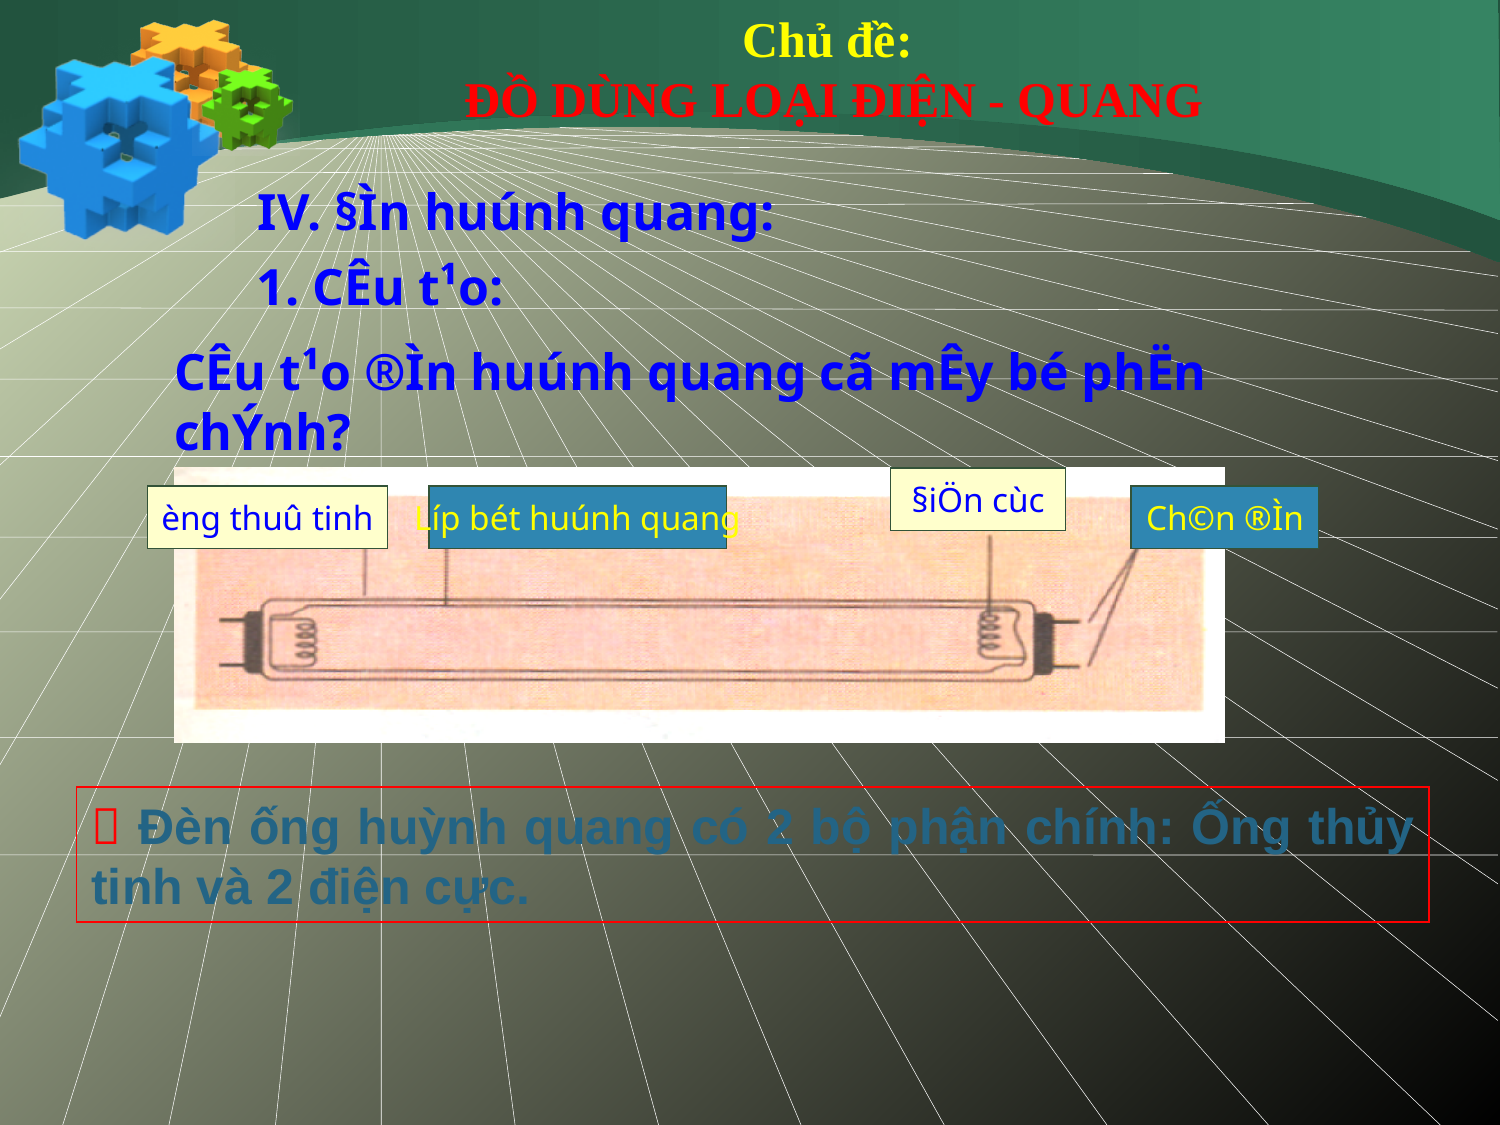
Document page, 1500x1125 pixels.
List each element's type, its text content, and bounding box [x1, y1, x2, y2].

text_box 1. CÊu t¹o: [242, 248, 673, 324]
text_box IV. §Ìn huúnh quang: [243, 172, 913, 248]
text_box  Đèn ống huỳnh quang có 2 bộ phận chính: Ống thủy tinh và 2 điện cực. [76, 787, 1430, 922]
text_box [147, 467, 1319, 743]
picture [0, 18, 300, 252]
text_box CÊu t¹o ®Ìn huúnh quang cã mÊy bé phËn chÝnh? [159, 333, 1329, 468]
text_box Chủ đề: ĐỒ DÙNG LOẠI ĐIỆN - QUANG [242, 0, 1426, 135]
